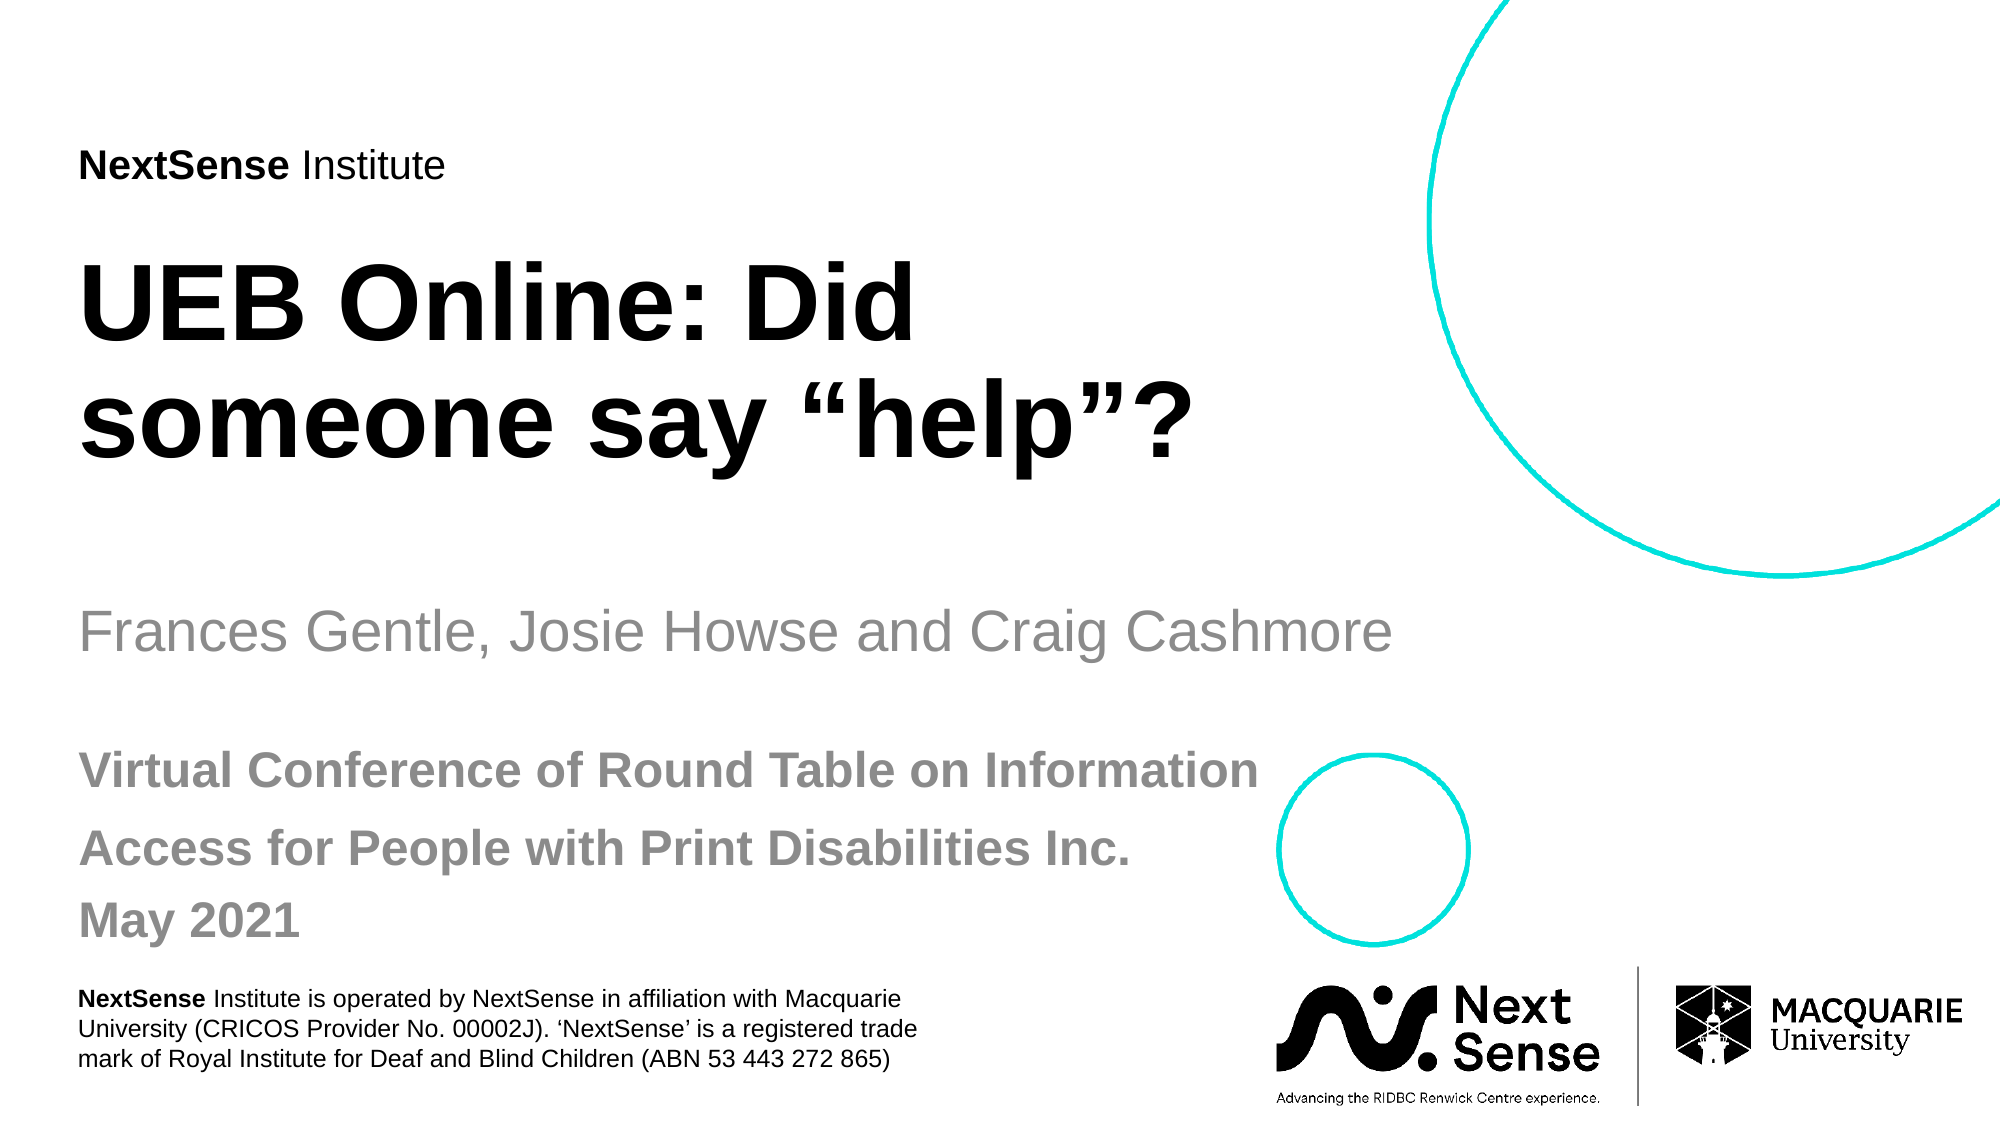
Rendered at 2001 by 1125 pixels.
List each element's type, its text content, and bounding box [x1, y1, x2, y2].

slide_number Frances Gentle, Josie Howse and Craig Cashmore [63, 554, 1547, 702]
picture [1238, 0, 2000, 1125]
title UEB Online: Did someone say “help”? [63, 235, 1263, 489]
footer Virtual Conference of Round Table on Information Access for People with Print Disabilities Inc. May 2021 [63, 735, 1343, 972]
